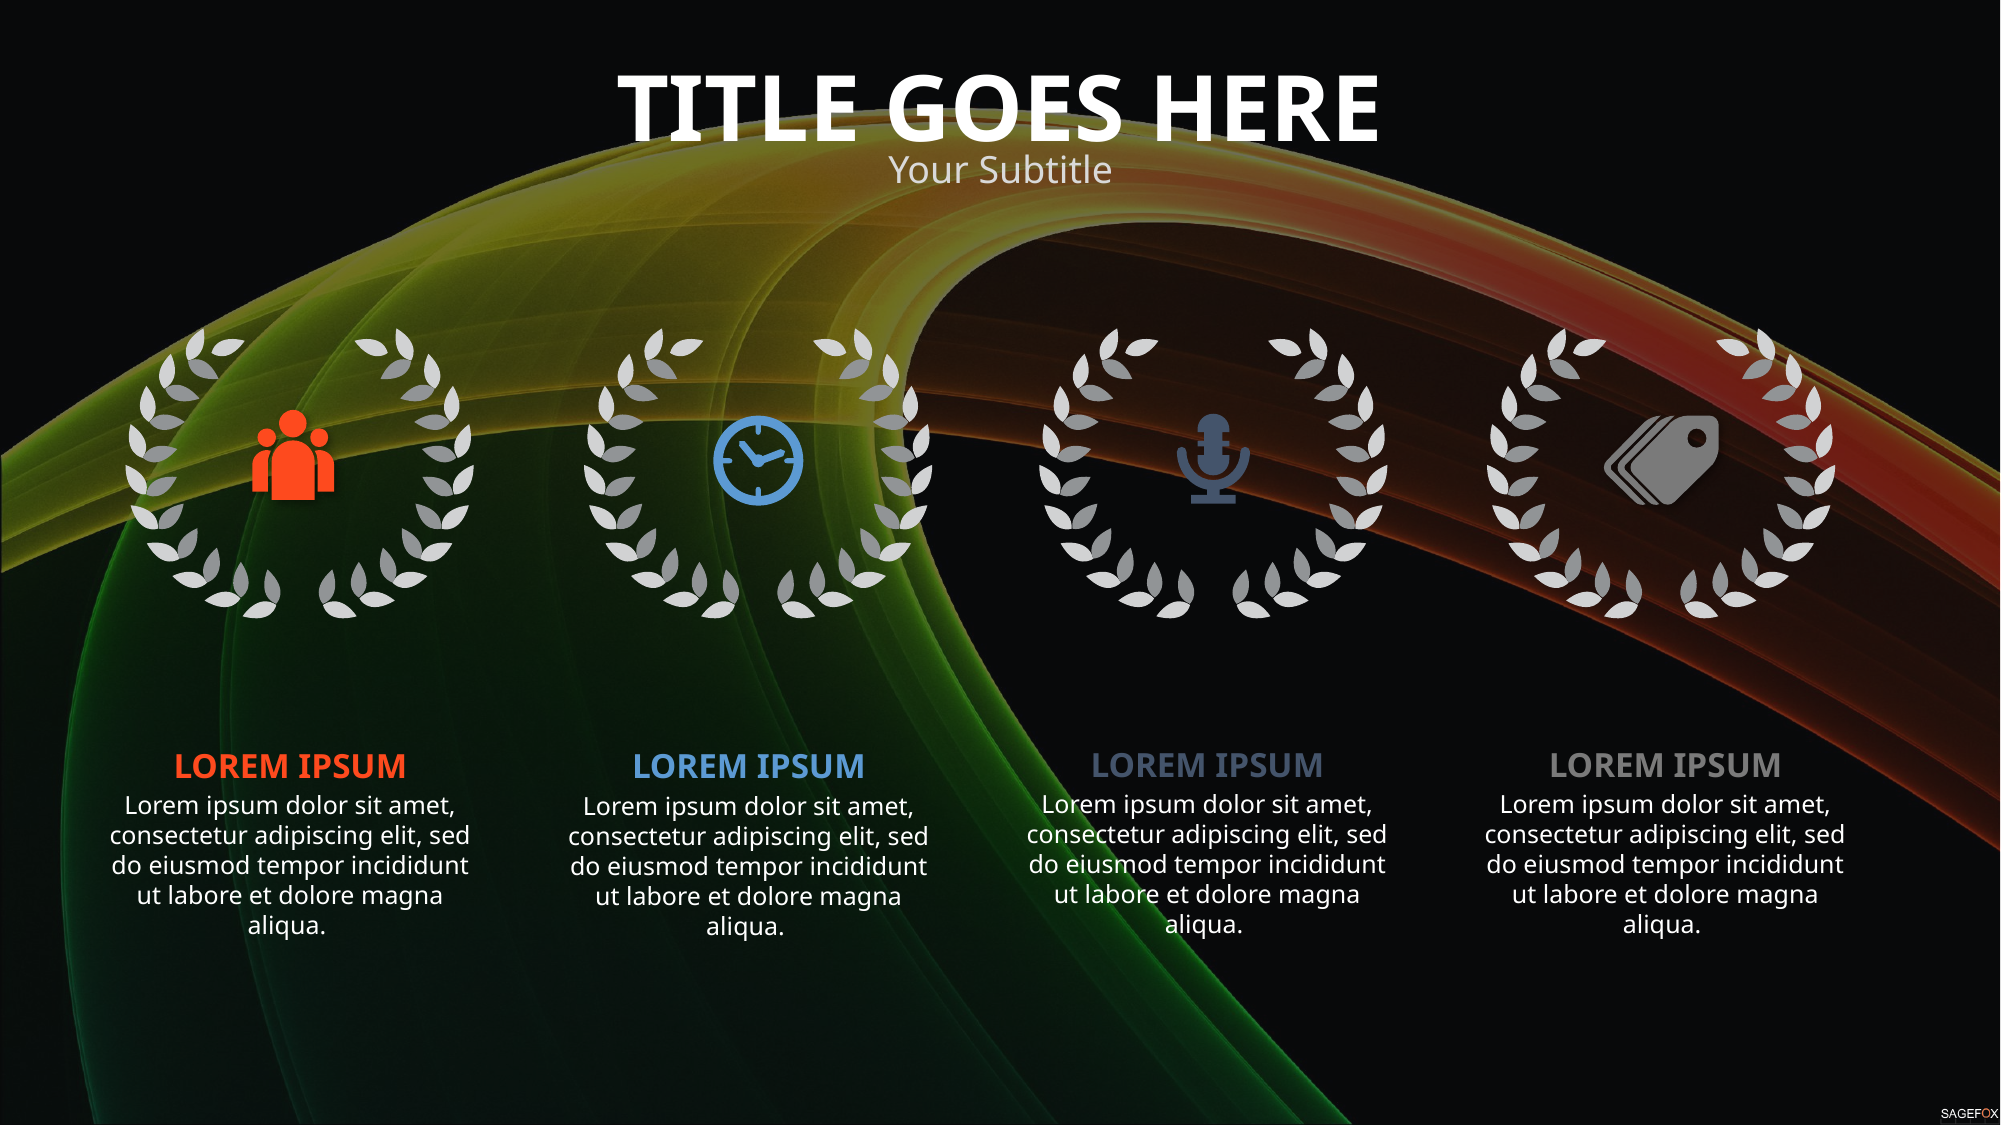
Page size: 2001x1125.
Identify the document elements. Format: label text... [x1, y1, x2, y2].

text_box LOREM IPSUM Lorem ipsum dolor sit amet, consectetur adipiscing elit, sed do eiusmod tempor incididunt ut labore et dolore magna aliqua. [1465, 736, 1866, 946]
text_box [581, 328, 936, 625]
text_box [1036, 328, 1391, 625]
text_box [122, 328, 477, 625]
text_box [548, 42, 1452, 199]
text_box LOREM IPSUM Lorem ipsum dolor sit amet, consectetur adipiscing elit, sed do eiusmod tempor incididunt ut labore et dolore magna aliqua. [1007, 736, 1408, 946]
picture [0, 0, 2001, 1125]
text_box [713, 415, 804, 506]
text_box LOREM IPSUM Lorem ipsum dolor sit amet, consectetur adipiscing elit, sed do eiusmod tempor incididunt ut labore et dolore magna aliqua. [90, 737, 490, 947]
text_box LOREM IPSUM Lorem ipsum dolor sit amet, consectetur adipiscing elit, sed do eiusmod tempor incididunt ut labore et dolore magna aliqua. [549, 737, 949, 948]
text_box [1484, 328, 1839, 625]
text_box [1176, 413, 1250, 504]
